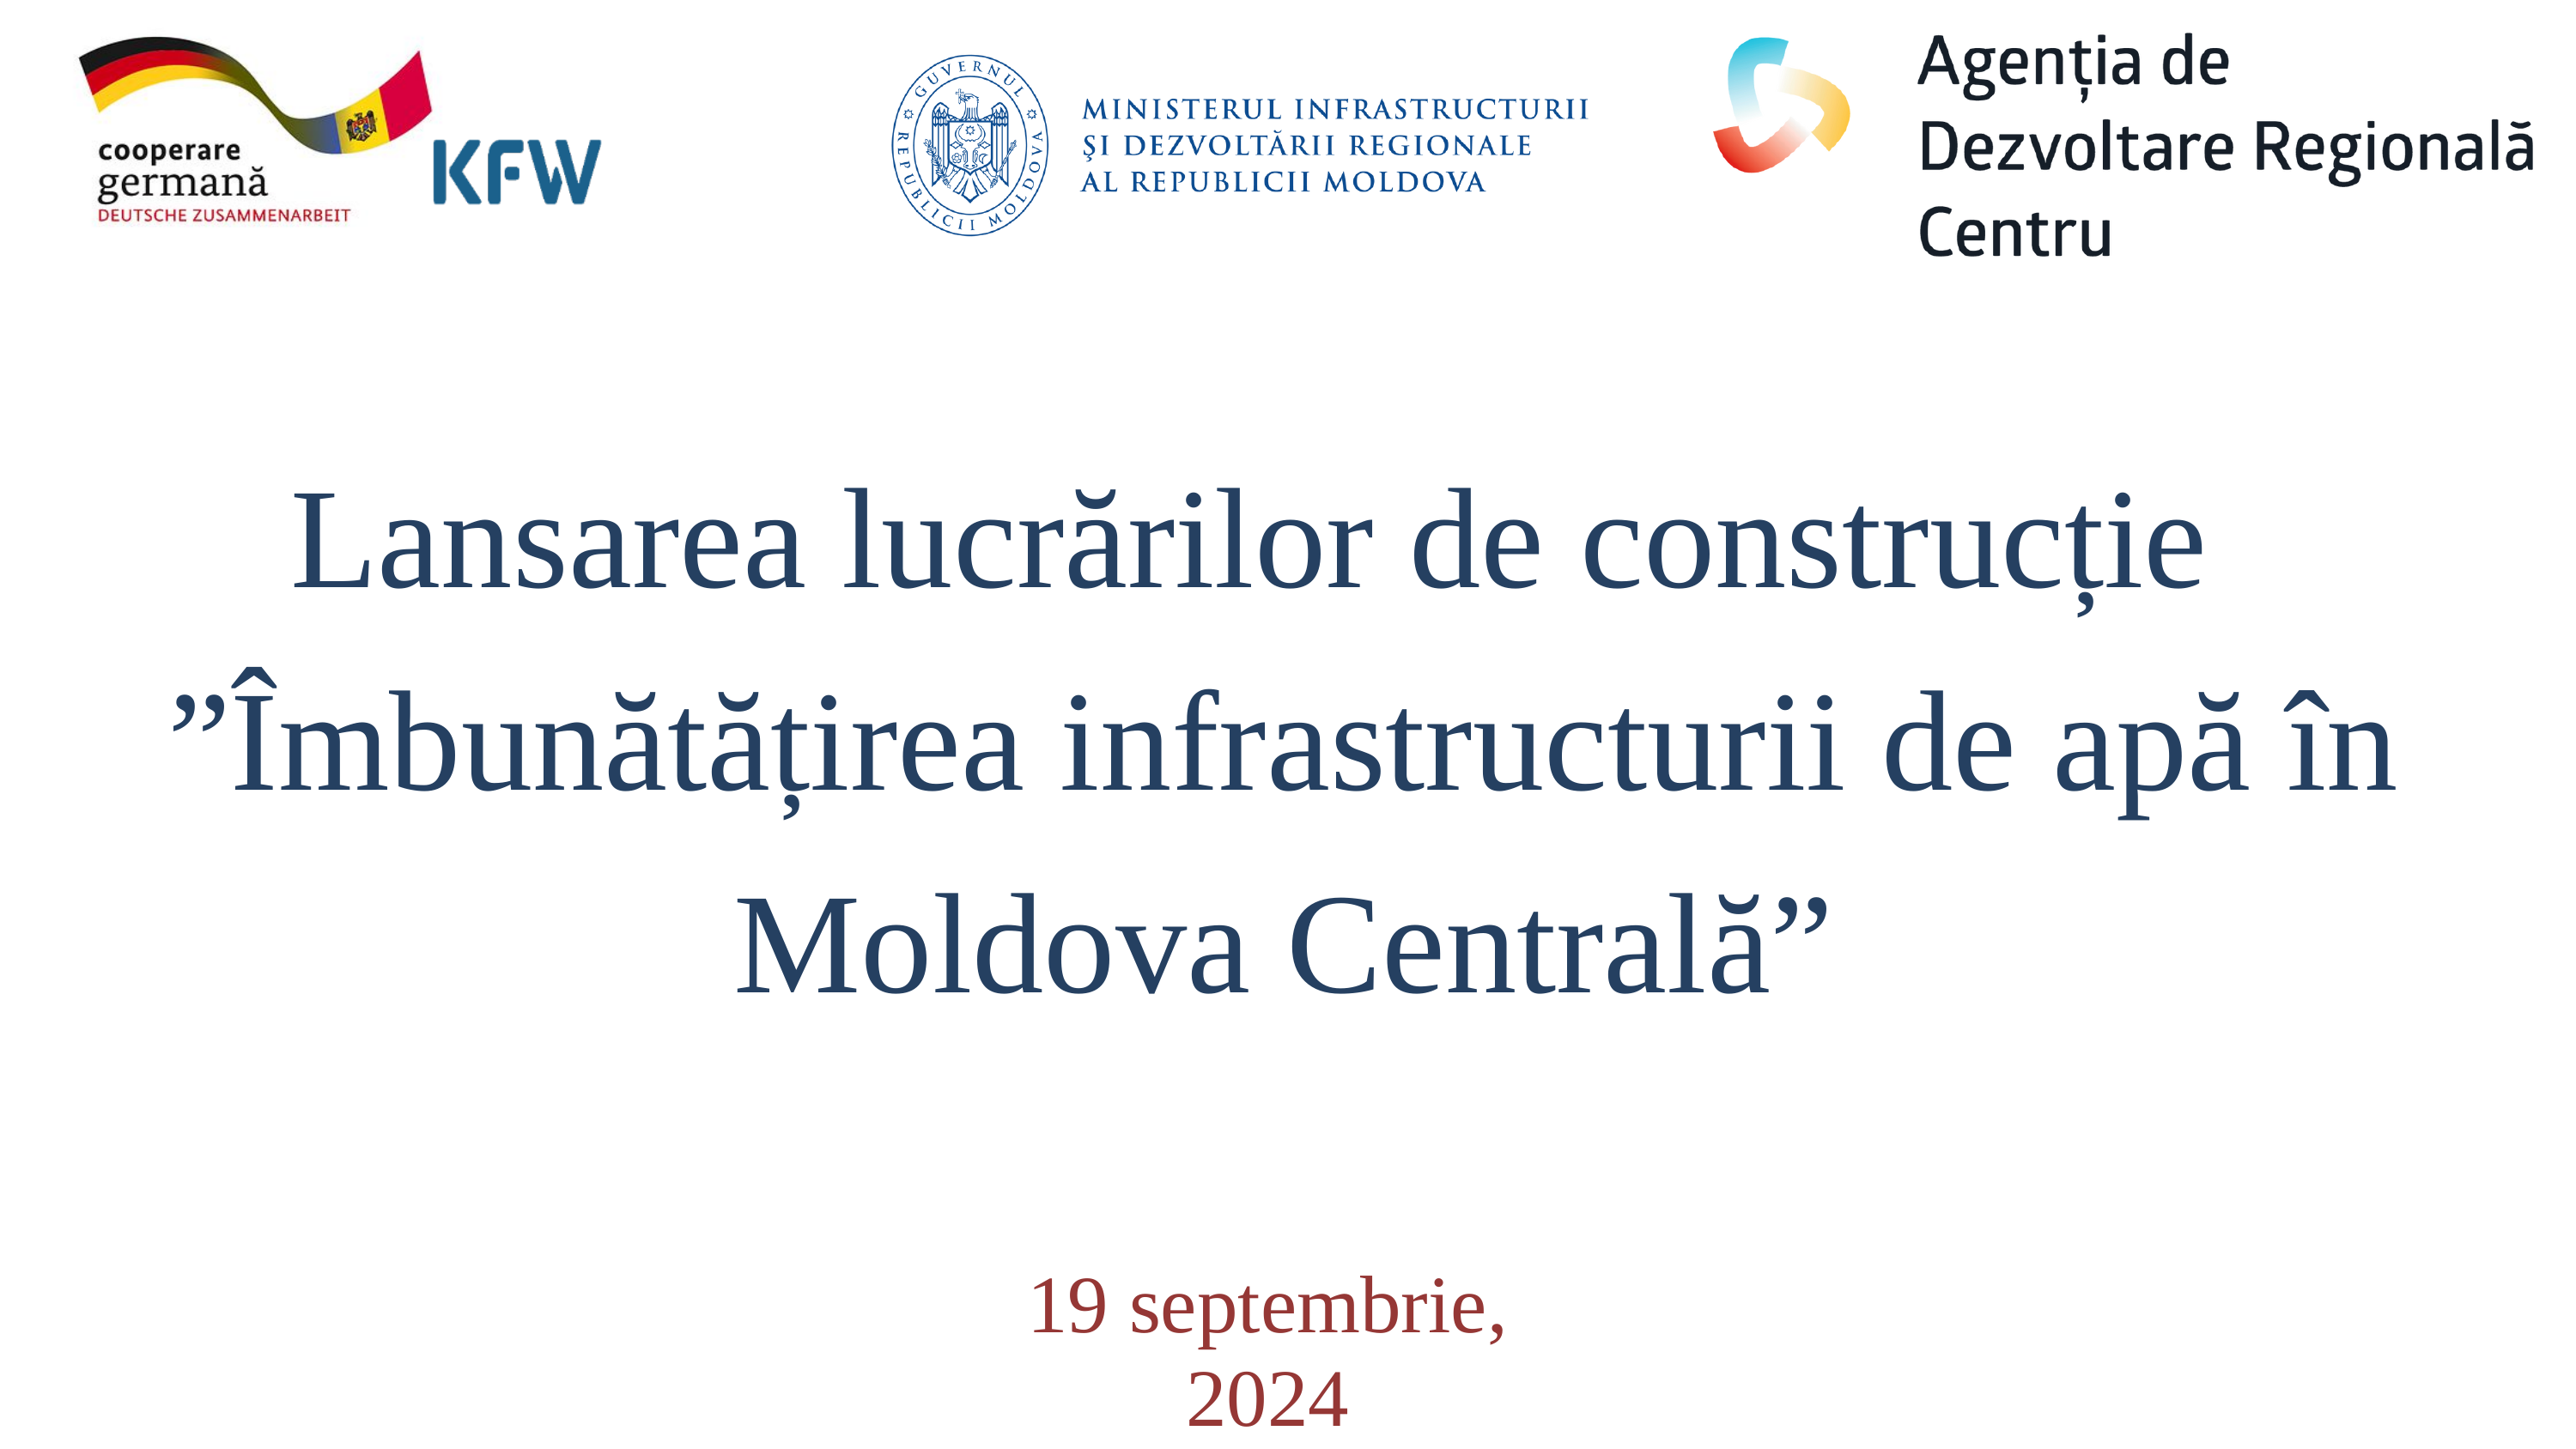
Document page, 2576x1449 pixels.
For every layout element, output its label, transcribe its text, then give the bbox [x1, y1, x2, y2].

text_box [1713, 33, 2533, 258]
text_box [860, 23, 1647, 267]
text_box Lansarea lucrărilor de construcție ”Îmbunătățirea infrastructurii de apă în Moldova Centrală” [132, 413, 2437, 1022]
text_box 19 septembrie, 2024 [963, 1256, 1572, 1443]
picture [0, 2, 602, 276]
